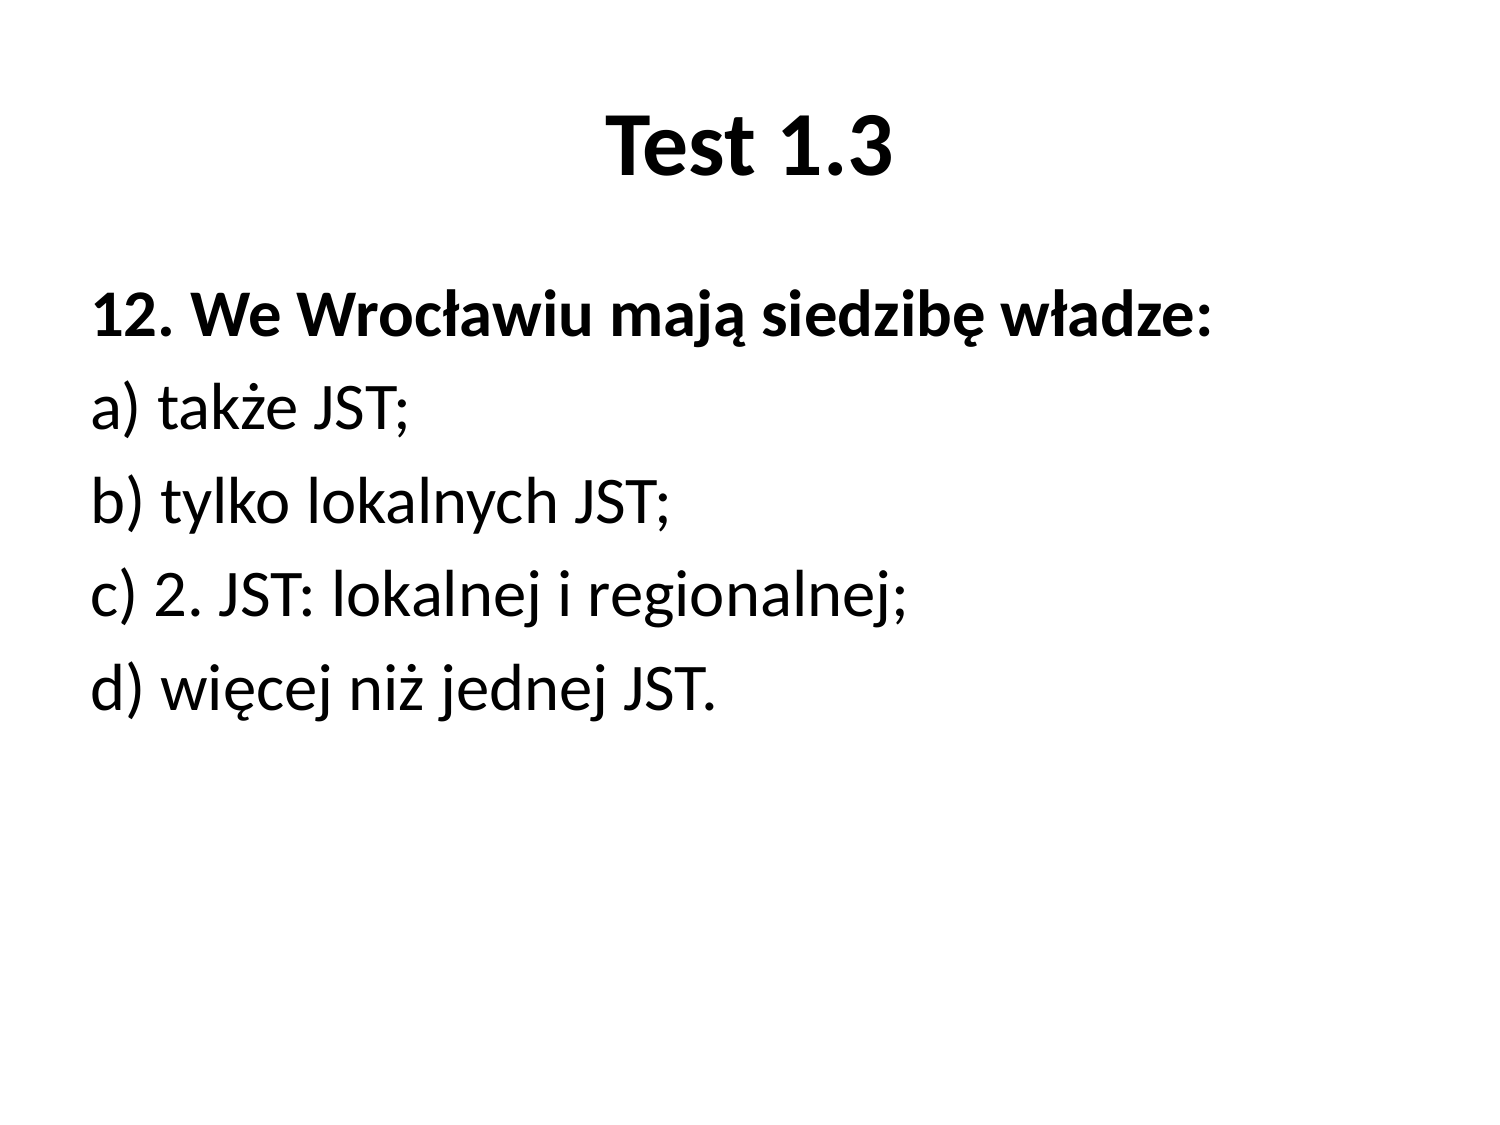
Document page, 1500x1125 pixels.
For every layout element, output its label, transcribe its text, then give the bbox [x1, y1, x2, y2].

list 12. We Wrocławiu mają siedzibę władze: a) także JST; b) tylko lokalnych JST; c) 2. JST: lokalnej i regionalnej; d) więcej niż jednej JST. [75, 262, 1425, 1005]
title Test 1.3 [75, 45, 1425, 233]
